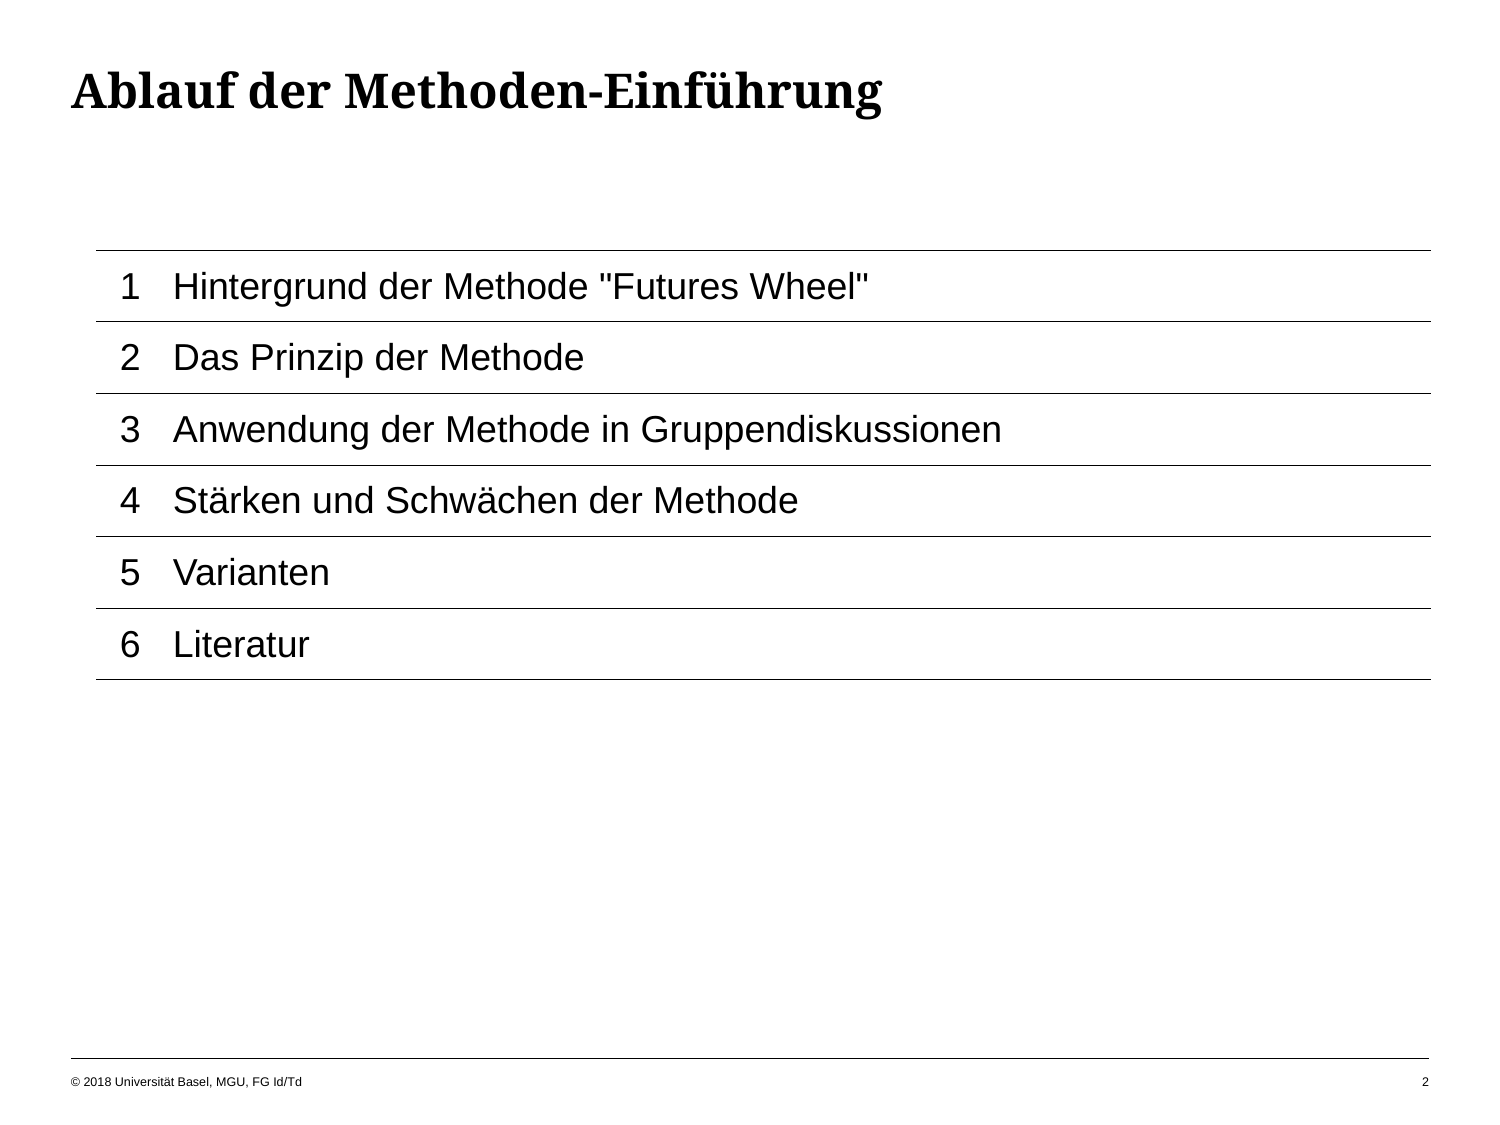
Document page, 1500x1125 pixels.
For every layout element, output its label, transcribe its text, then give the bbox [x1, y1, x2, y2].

table_cell 5 [96, 537, 149, 608]
table_cell 2 [96, 322, 149, 393]
table_cell Anwendung der Methode in Gruppendiskussionen [149, 394, 1431, 465]
table_cell 6 [96, 609, 149, 679]
title Ablauf der Methoden-Einführung [70, 66, 1430, 191]
table_cell Varianten [149, 537, 1431, 608]
table_cell Literatur [149, 609, 1431, 679]
table_cell 4 [96, 466, 149, 536]
slide_number © 2018 Universität Basel, MGU, FG Id/Td [70, 1070, 491, 1100]
table_cell 3 [96, 394, 149, 465]
table_header 1 [96, 251, 149, 321]
slide_number 2 [1405, 1070, 1430, 1100]
table_header Hintergrund der Methode "Futures Wheel" [149, 251, 1431, 321]
table_cell Das Prinzip der Methode [149, 322, 1431, 393]
table_cell Stärken und Schwächen der Methode [149, 466, 1431, 536]
